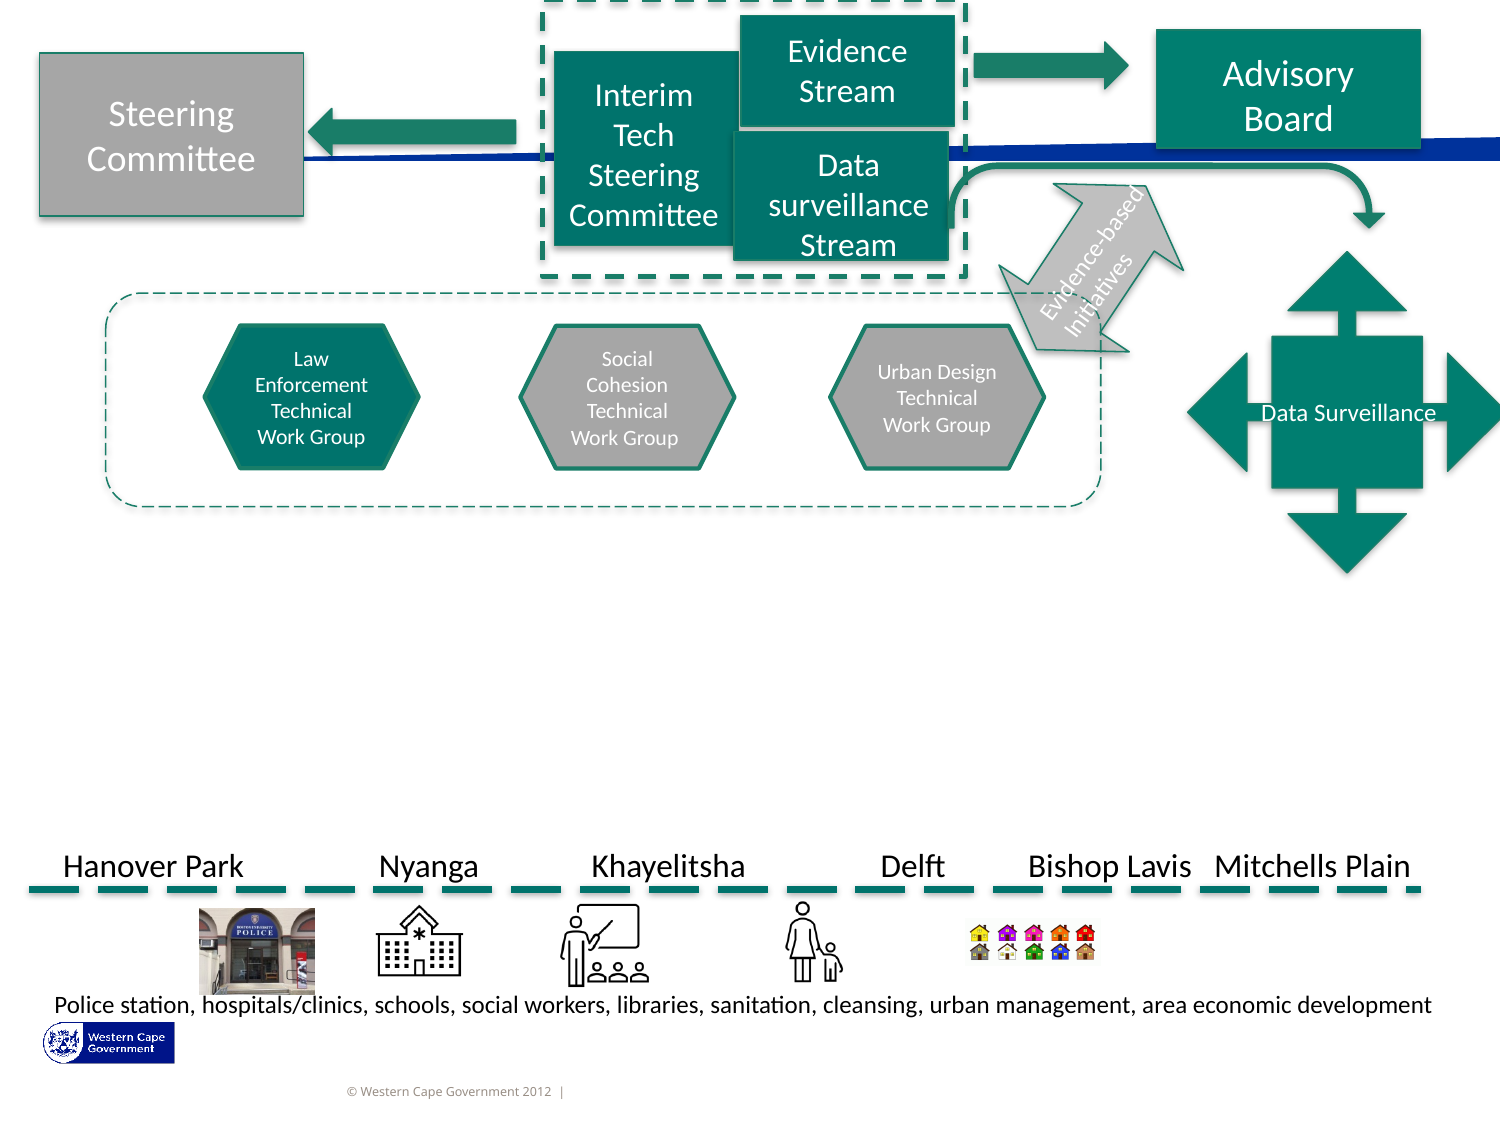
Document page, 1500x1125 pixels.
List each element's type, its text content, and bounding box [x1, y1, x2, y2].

text_box [39, 52, 304, 217]
text_box [1271, 435, 1424, 574]
text_box [1156, 29, 1421, 149]
text_box Advisory Board [1185, 41, 1393, 146]
text_box Data Surveillance [1246, 389, 1465, 435]
picture [367, 890, 470, 993]
text_box [1271, 251, 1424, 389]
text_box [948, 162, 1386, 229]
text_box [1106, 335, 1130, 353]
text_box [973, 41, 1129, 90]
picture [553, 894, 656, 996]
text_box [307, 107, 517, 156]
text_box [1105, 278, 1138, 327]
text_box Hanover Park Nyanga Khayelitsha Delft Bishop Lavis Mitchells Plain [48, 836, 1486, 892]
picture [765, 893, 863, 990]
text_box [1446, 352, 1500, 472]
text_box [1187, 352, 1248, 472]
text_box Evidence-based Initiatives [1016, 177, 1191, 360]
text_box [998, 182, 1112, 291]
picture [29, 1008, 188, 1077]
picture [198, 907, 315, 995]
text_box Police station, hospitals/clinics, schools, social workers, libraries, sanitation, cleansing, urban management, area economic development [39, 981, 1477, 1027]
picture [965, 917, 1102, 966]
text_box [104, 292, 1102, 508]
text_box [542, 0, 966, 277]
text_box Steering Committee [68, 81, 275, 187]
text_box [1155, 235, 1185, 272]
